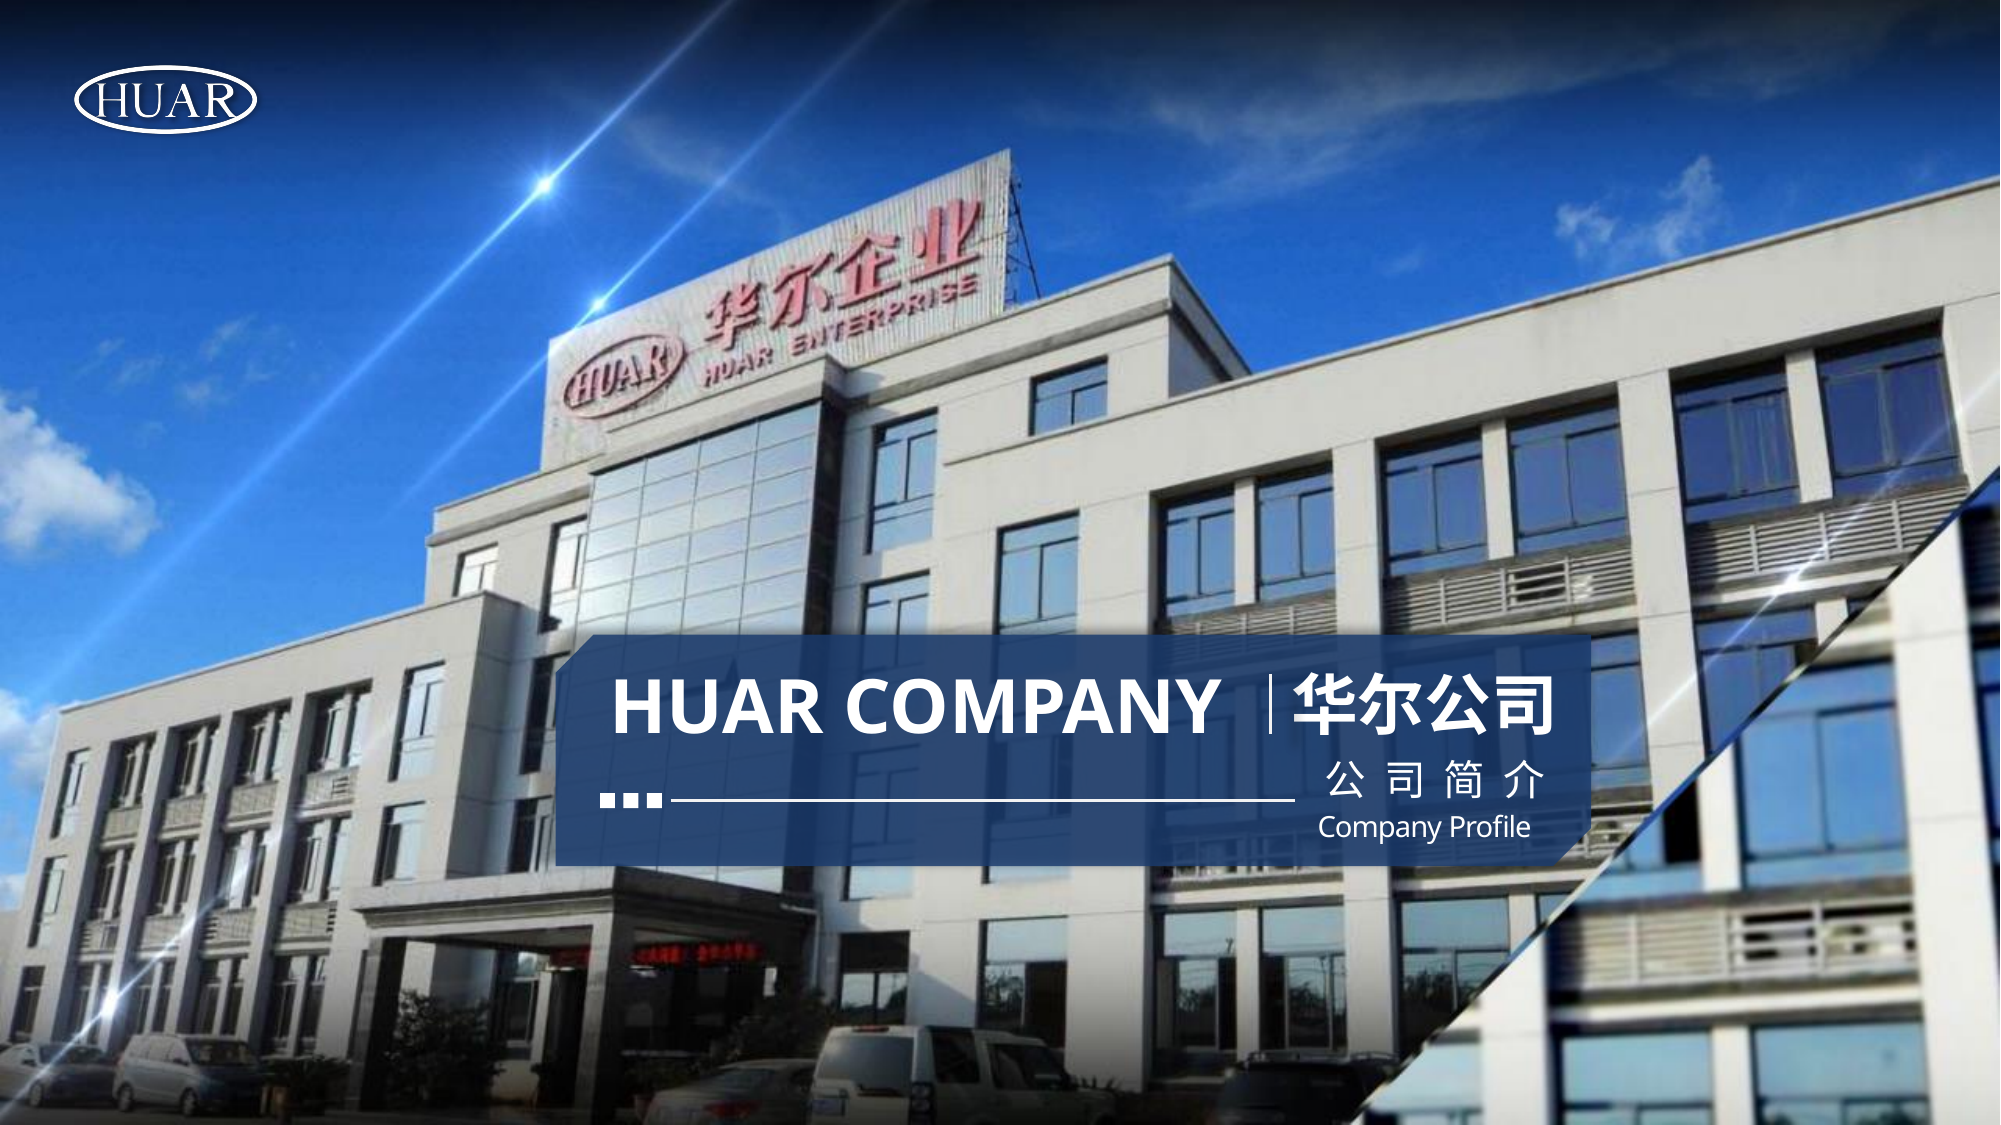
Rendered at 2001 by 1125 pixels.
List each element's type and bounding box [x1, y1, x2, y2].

text_box [1299, 746, 1570, 852]
picture [0, 0, 2000, 1125]
text_box [599, 793, 1296, 809]
